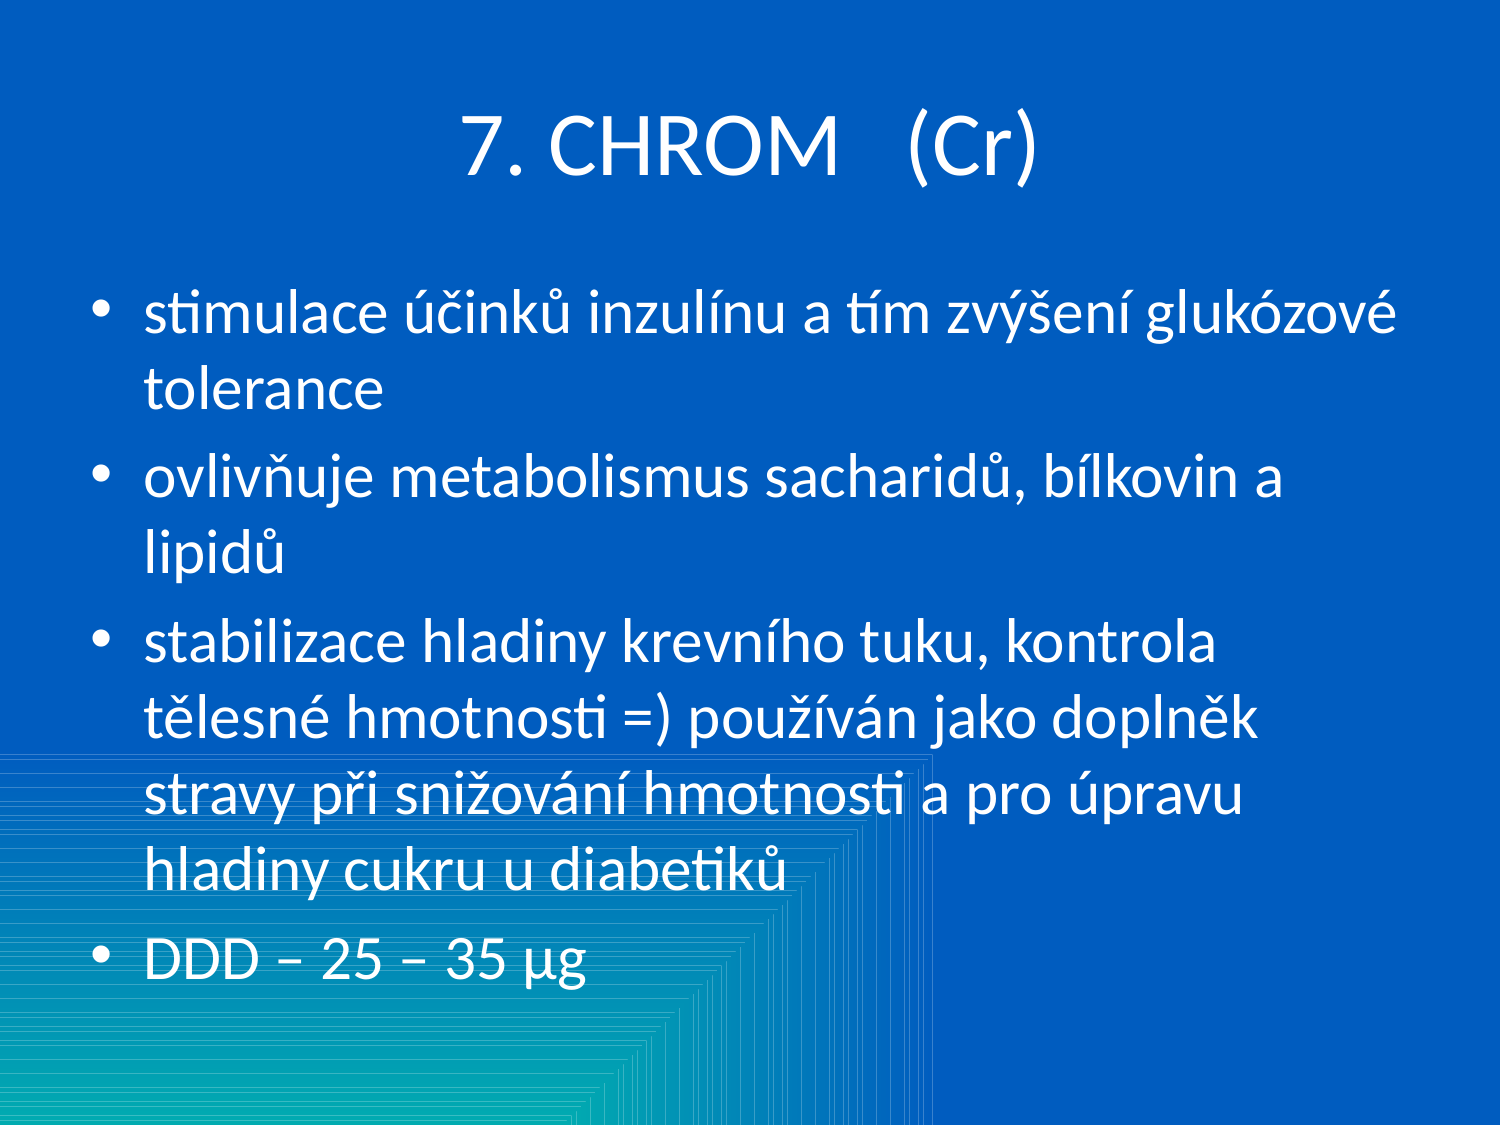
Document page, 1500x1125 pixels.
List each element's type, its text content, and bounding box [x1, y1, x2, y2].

title 7. CHROM (Cr) [75, 45, 1425, 233]
list stimulace účinků inzulínu a tím zvýšení glukózové tolerance ovlivňuje metabolismus sacharidů, bílkovin a lipidů stabilizace hladiny krevního tuku, kontrola tělesné hmotnosti =) používán jako doplněk stravy při snižování hmotnosti a pro úpravu hladiny cukru u diabetiků DDD – 25 – 35 μg [75, 262, 1425, 1005]
